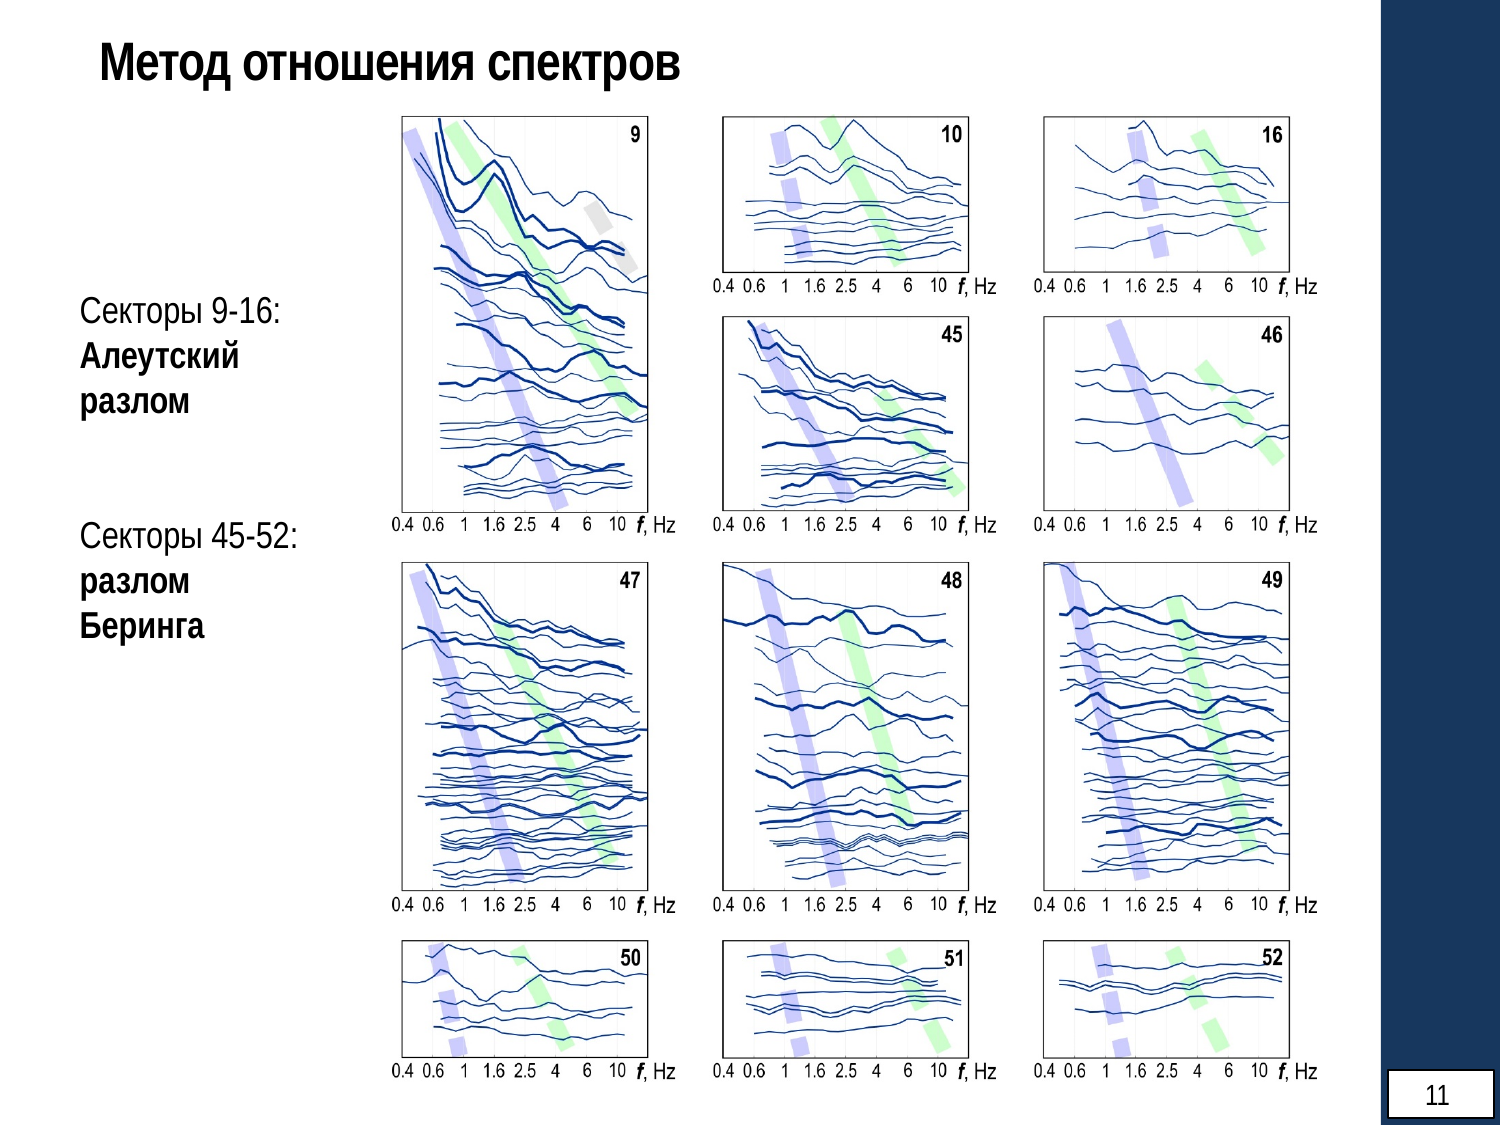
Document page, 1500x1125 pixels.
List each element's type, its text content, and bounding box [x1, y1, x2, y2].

text_box Секторы 9-16: Алеутский разлом Секторы 45-52: разлом Беринга [64, 278, 336, 744]
text_box 11 [1387, 1069, 1495, 1119]
picture [392, 114, 1318, 1082]
title Метод отношения спектров [26, 19, 1376, 100]
